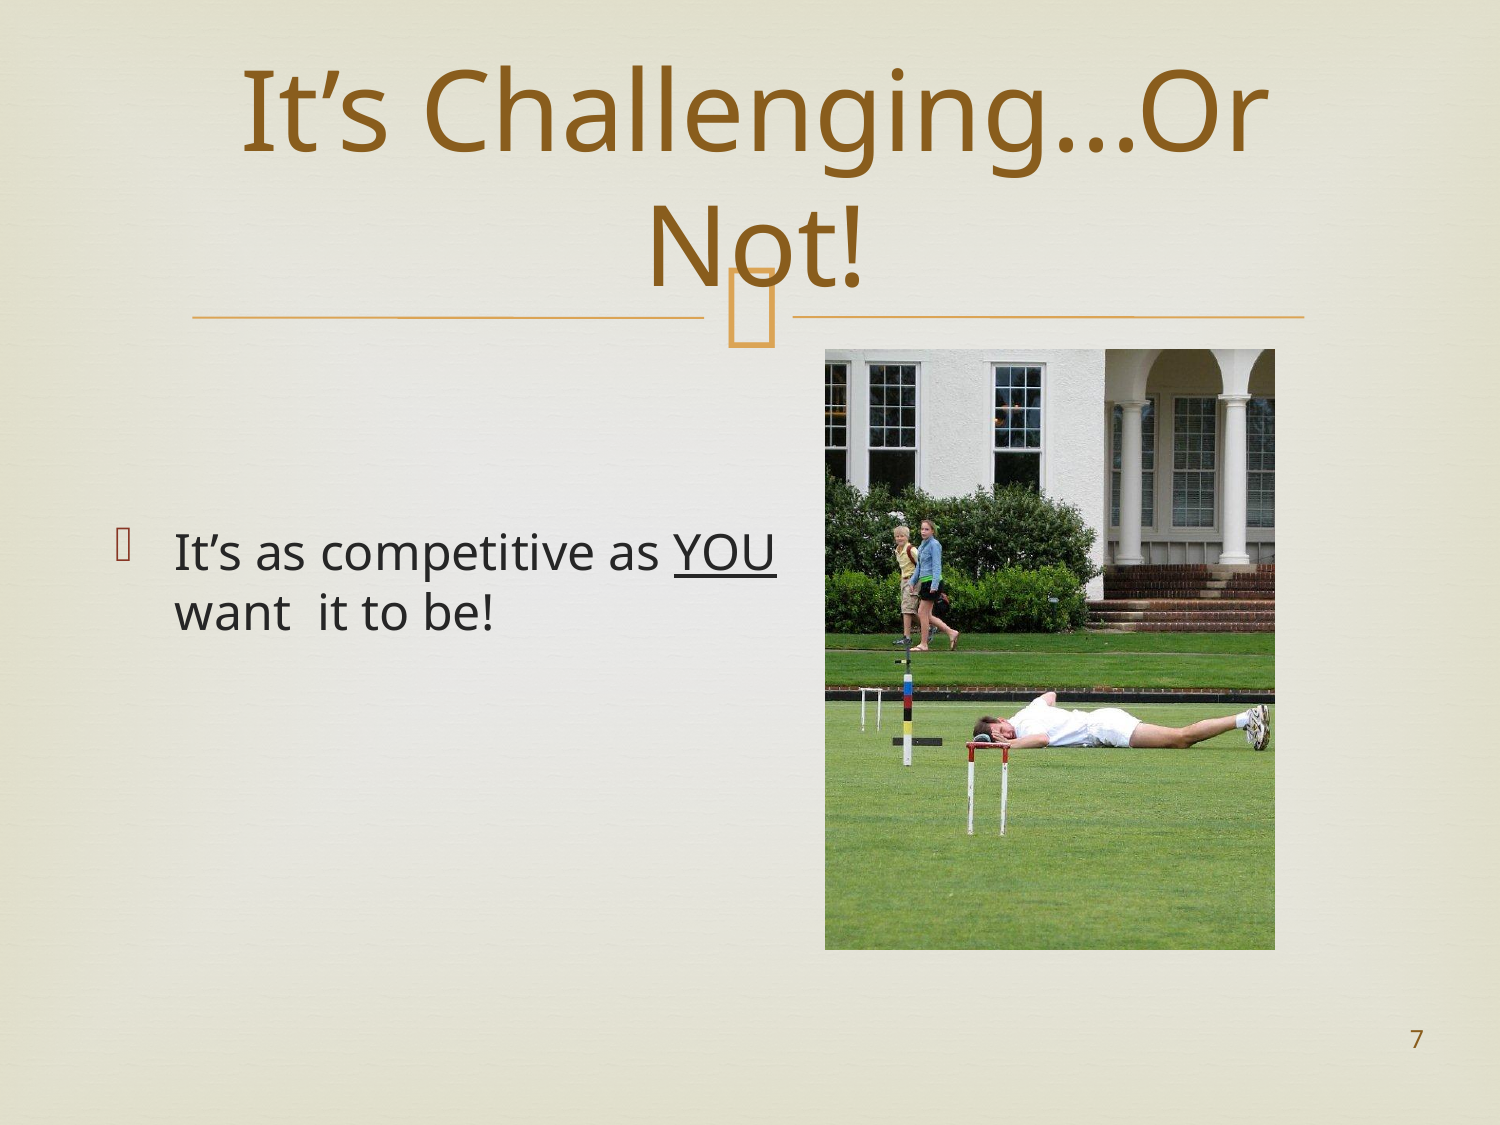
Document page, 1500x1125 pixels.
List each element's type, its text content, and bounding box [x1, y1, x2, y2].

picture [824, 349, 1276, 951]
slide_number 7 [1089, 1010, 1440, 1071]
list It’s as competitive as YOU want it to be! [99, 512, 818, 750]
title It’s Challenging...Or Not! [99, 87, 1413, 261]
